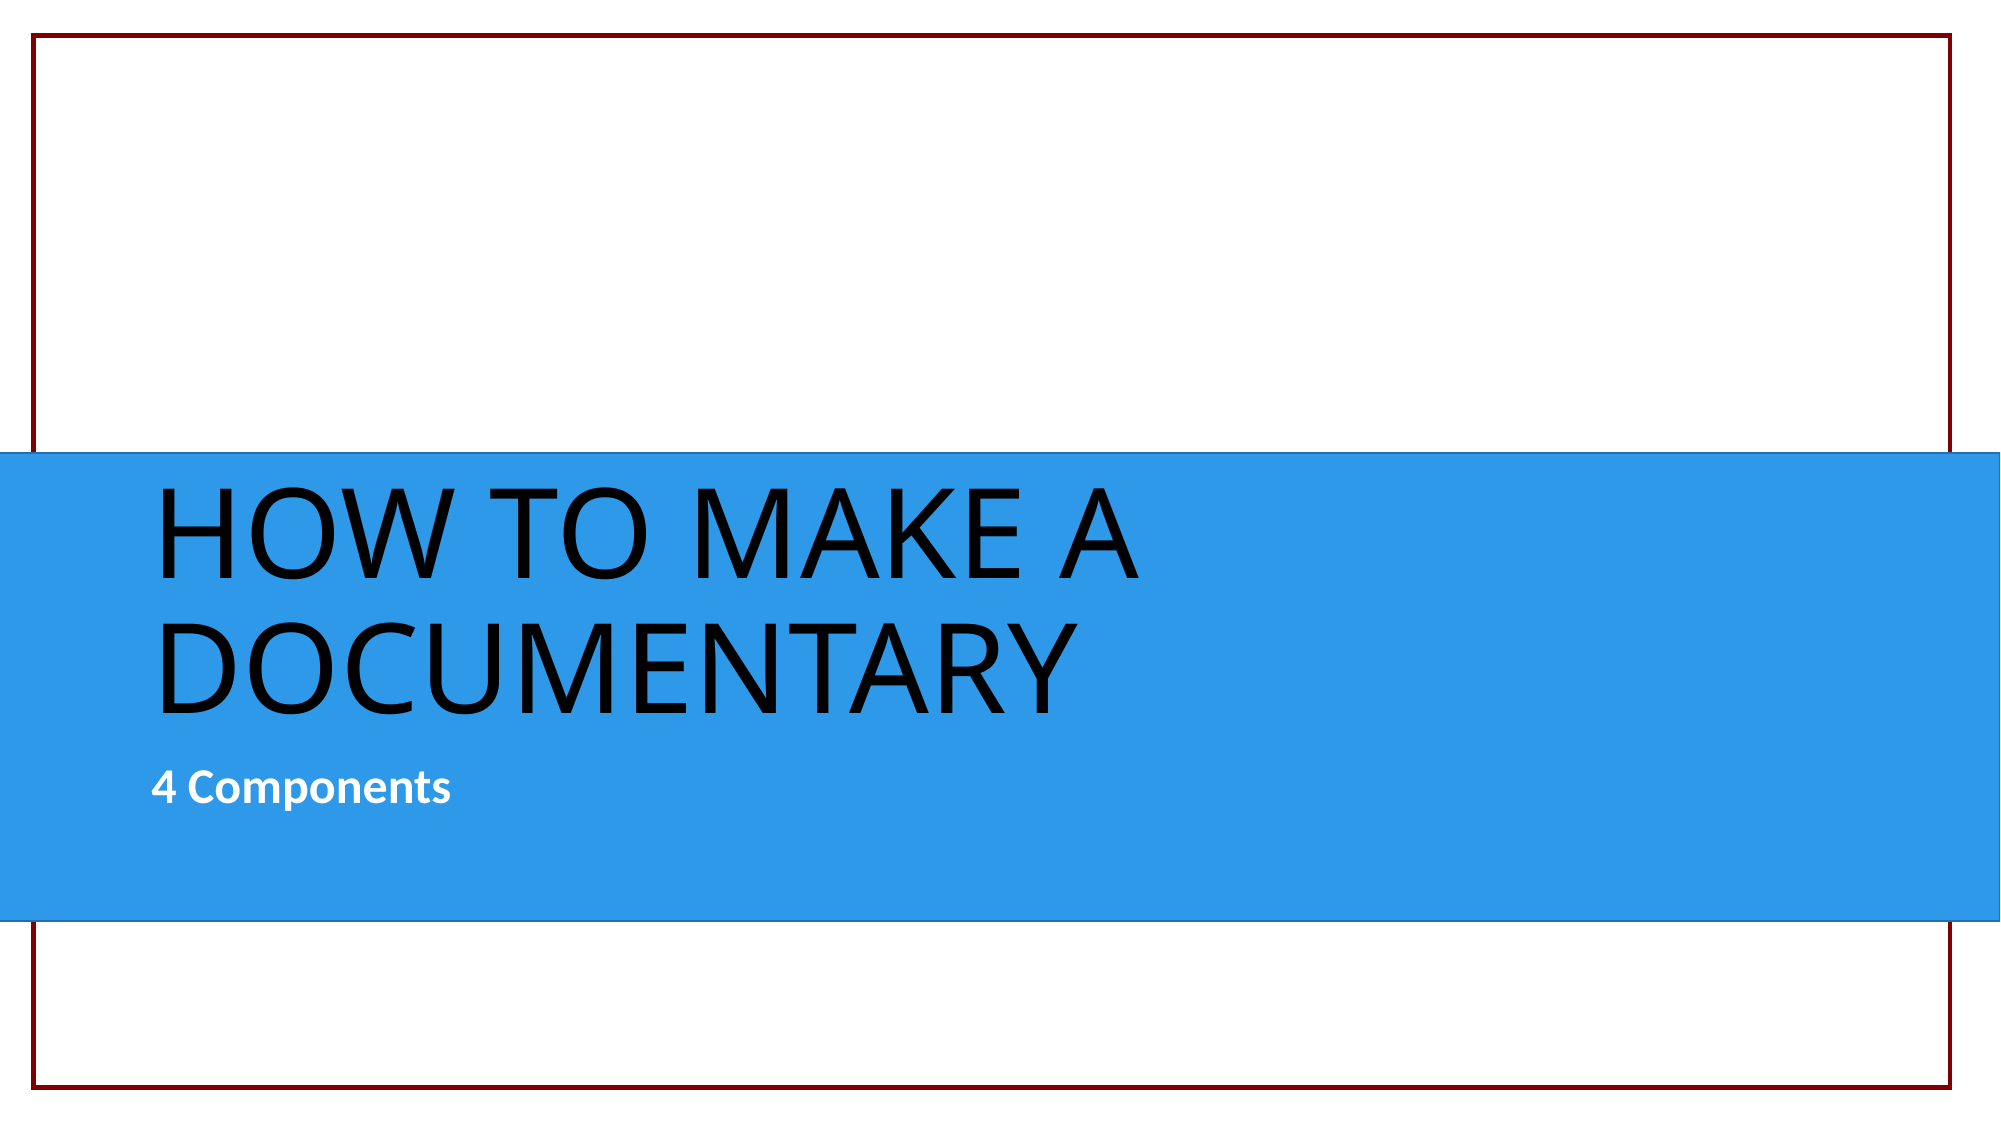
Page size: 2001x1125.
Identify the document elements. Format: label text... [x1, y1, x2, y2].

list 4 Components [136, 752, 1862, 999]
title HOW TO MAKE A DOCUMENTARY [136, 280, 1862, 749]
